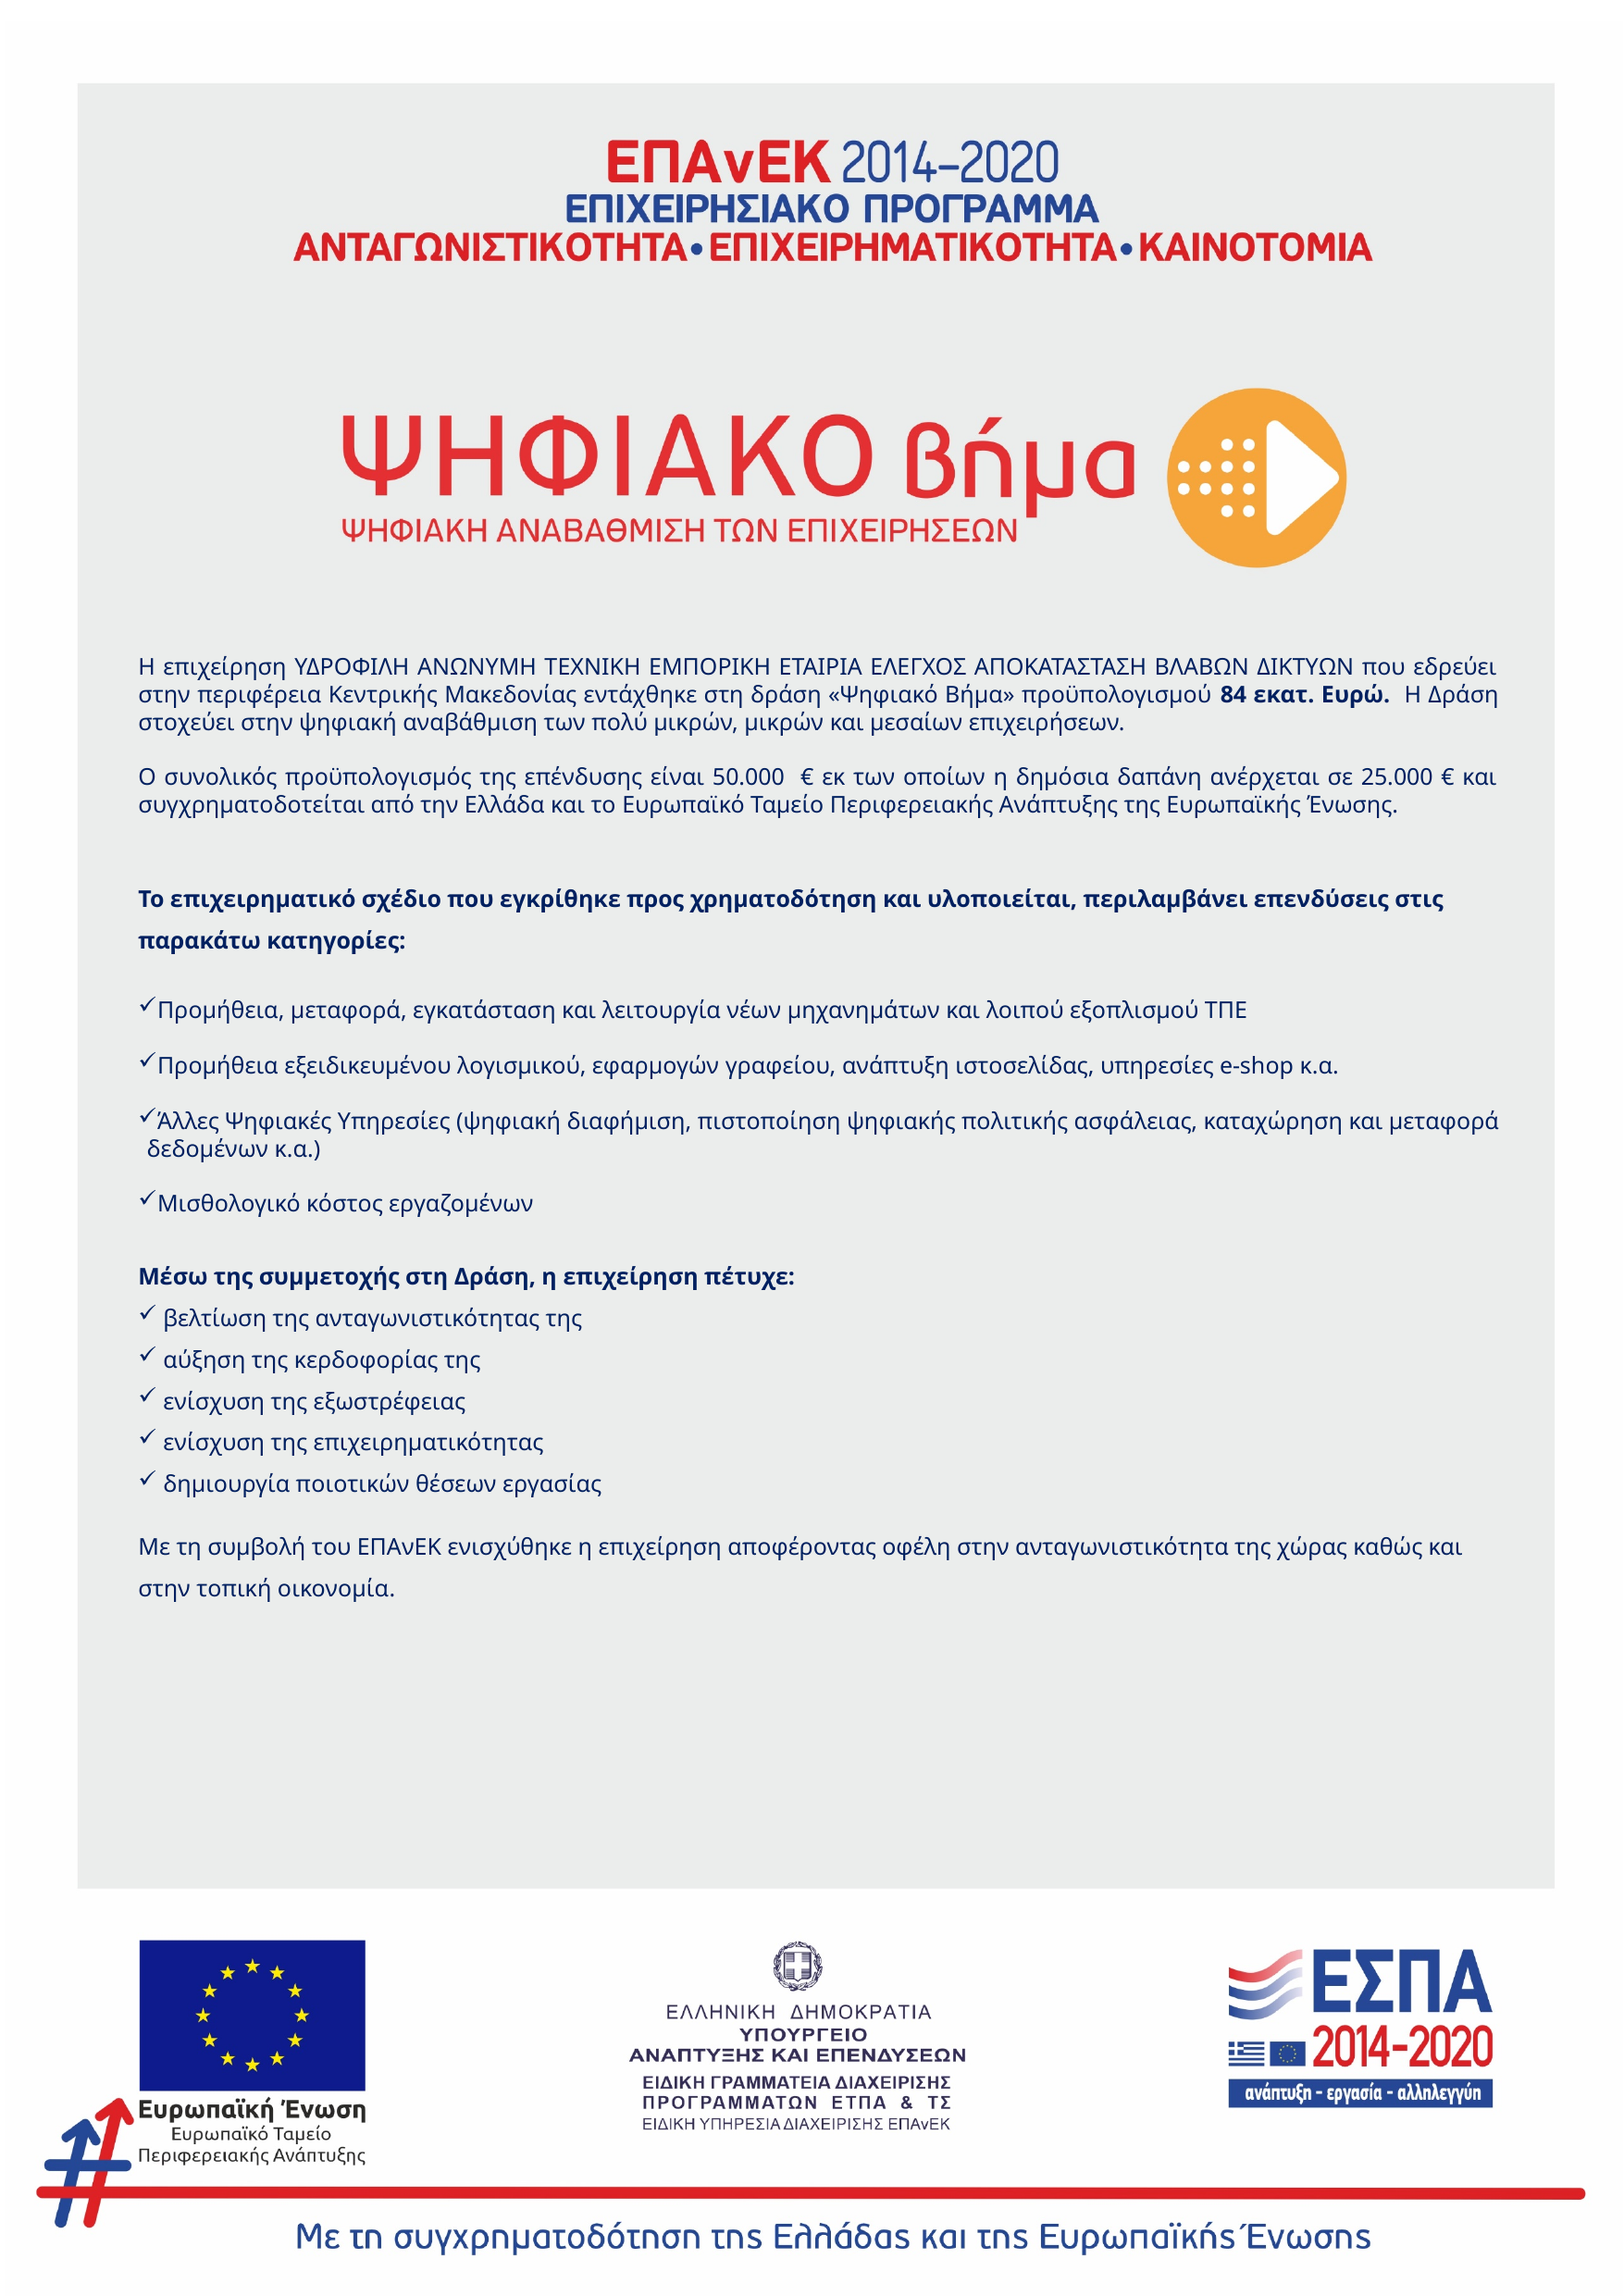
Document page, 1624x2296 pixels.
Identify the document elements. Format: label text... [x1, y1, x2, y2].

text_box Το επιχειρηματικό σχέδιο που εγκρίθηκε προς χρηματοδότηση και υλοποιείται, περιλαμβάνει επενδύσεις στις παρακάτω κατηγορίες: Προμήθεια, μεταφορά, εγκατάσταση και λειτουργία νέων μηχανημάτων και λοιπού εξοπλισμού ΤΠΕ Προμήθεια εξειδικευμένου λογισμικού, εφαρμογών γραφείου, ανάπτυξη ιστοσελίδας, υπηρεσίες e-shop κ.α. Άλλες Ψηφιακές Υπηρεσίες (ψηφιακή διαφήμιση, πιστοποίηση ψηφιακής πολιτικής ασφάλειας, καταχώρηση και μεταφορά δεδομένων κ.α.) Μισθολογικό κόστος εργαζομένων Μέσω της συμμετοχής στη Δράση, η επιχείρηση πέτυχε: βελτίωση της ανταγωνιστικότητας της αύξηση της κερδοφορίας της ενίσχυση της εξωστρέφειας ενίσχυση της επιχειρηματικότητας δημιουργία ποιοτικών θέσεων εργασίας Με τη συμβολή του ΕΠΑνΕΚ ενισχύθηκε η επιχείρηση αποφέροντας οφέλη στην ανταγωνιστικότητα της χώρας καθώς και στην τοπική οικονομία. [124, 863, 1524, 1636]
text_box Η επιχείρηση ΥΔΡΟΦΙΛΗ ΑΝΩΝΥΜΗ ΤΕΧΝΙΚΗ ΕΜΠΟΡΙΚΗ ΕΤΑΙΡΙΑ ΕΛΕΓΧΟΣ ΑΠΟΚΑΤΑΣΤΑΣΗ ΒΛΑΒΩΝ ΔΙΚΤΥΩΝ που εδρεύει στην περιφέρεια Κεντρικής Μακεδονίας εντάχθηκε στη δράση «Ψηφιακό Βήμα» προϋπολογισμού 84 εκατ. Ευρώ. Η Δράση στοχεύει στην ψηφιακή αναβάθμιση των πολύ μικρών, μικρών και μεσαίων επιχειρήσεων. Ο συνολικός προϋπολογισμός της επένδυσης είναι 50.000 € εκ των οποίων η δημόσια δαπάνη ανέρχεται σε 25.000 € και συγχρηματοδοτείται από την Ελλάδα και το Ευρωπαϊκό Ταμείο Περιφερειακής Ανάπτυξης της Ευρωπαϊκής Ένωσης. [124, 644, 1513, 825]
picture [5, 21, 1624, 2296]
